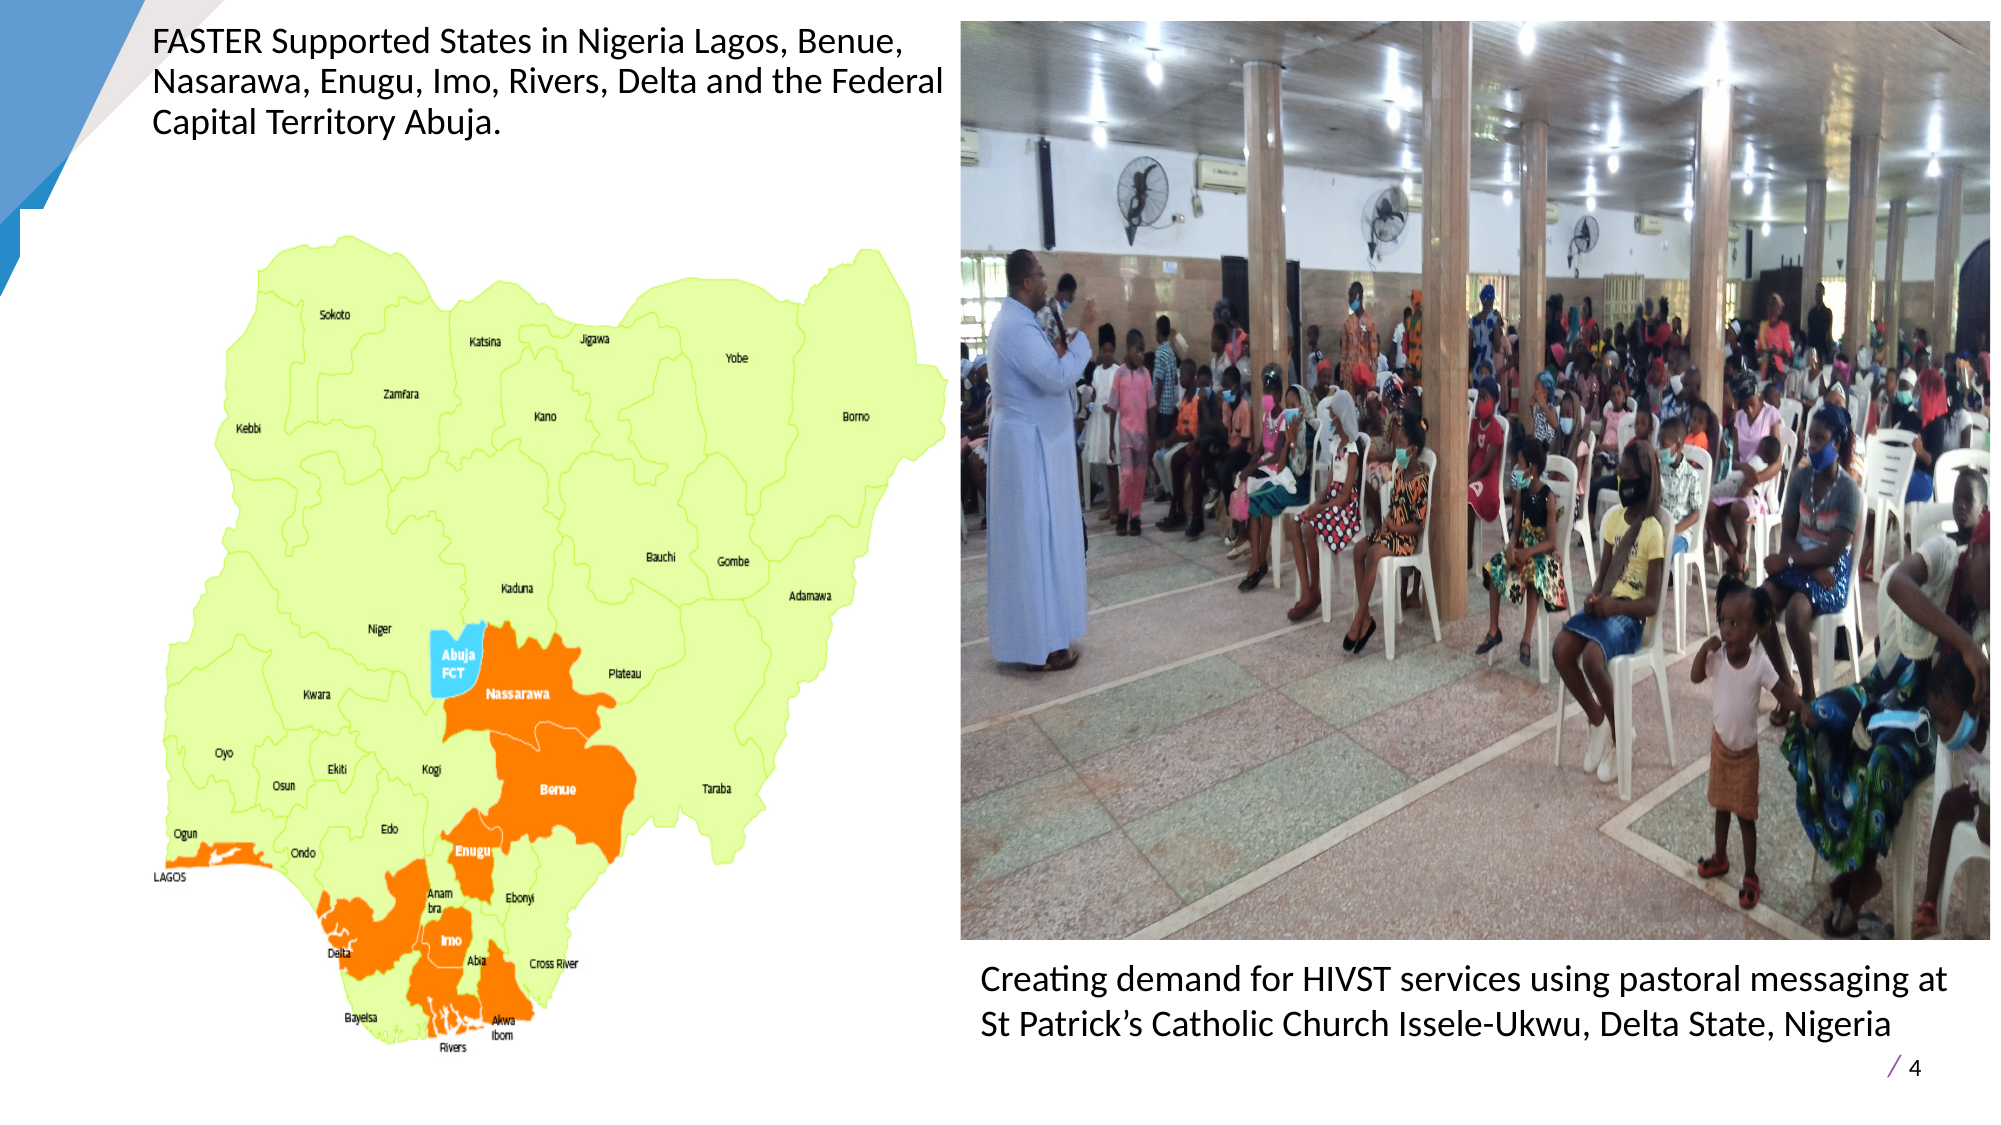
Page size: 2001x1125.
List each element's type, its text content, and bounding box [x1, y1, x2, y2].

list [960, 21, 1991, 940]
picture [0, 0, 2001, 1125]
text_box Creating demand for HIVST services using pastoral messaging at St Patrick’s Catholic Church Issele-Ukwu, Delta State, Nigeria [1011, 946, 1973, 1052]
list FASTER Supported States in Nigeria Lagos, Benue, Nasarawa, Enugu, Imo, Rivers, Delta and the Federal Capital Territory Abuja. [137, 13, 984, 209]
